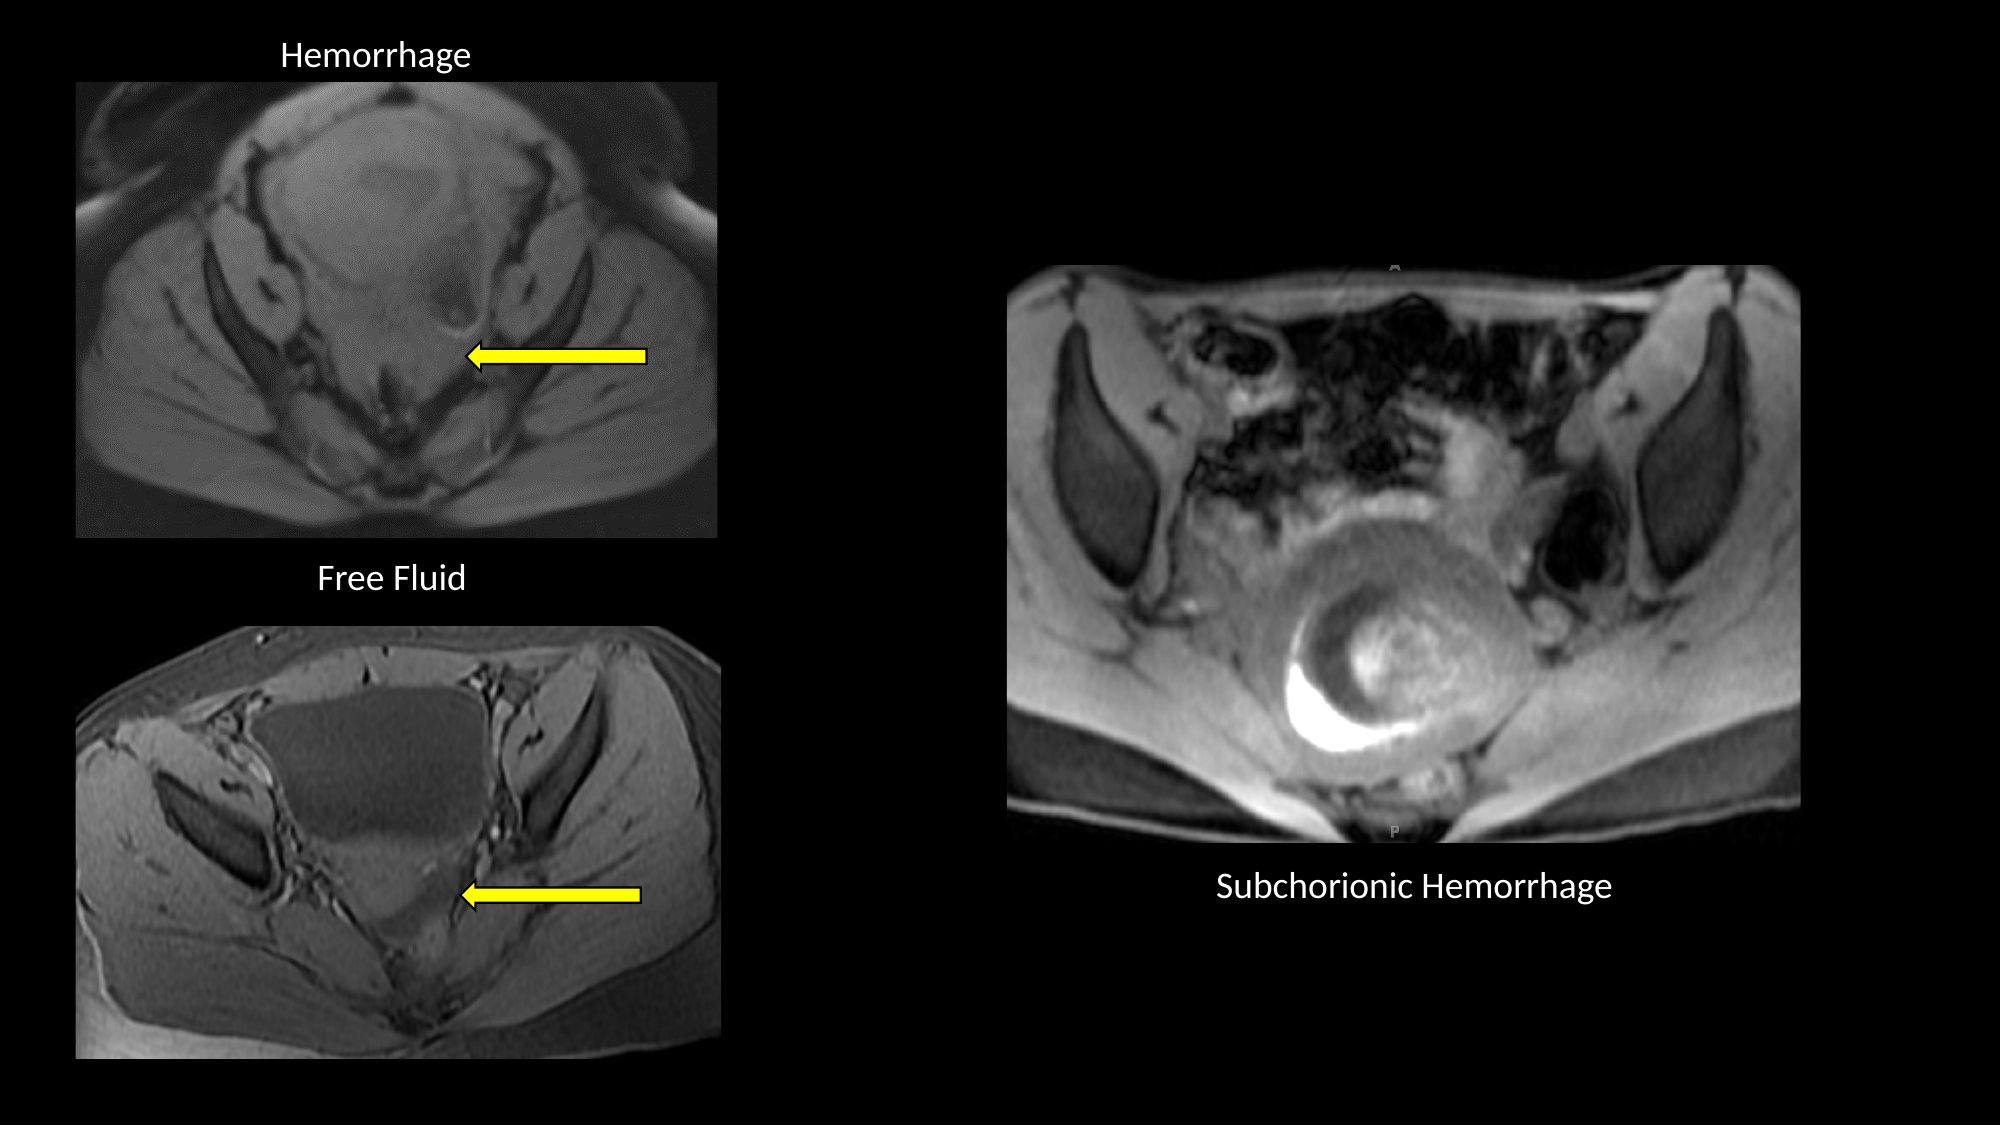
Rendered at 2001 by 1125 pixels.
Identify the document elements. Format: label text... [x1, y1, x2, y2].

picture [1006, 265, 1801, 843]
picture [75, 626, 722, 1059]
text_box Hemorrhage [265, 22, 532, 82]
picture [75, 82, 718, 538]
text_box Free Fluid [302, 545, 491, 606]
text_box Subchorionic Hemorrhage [1201, 854, 1721, 914]
